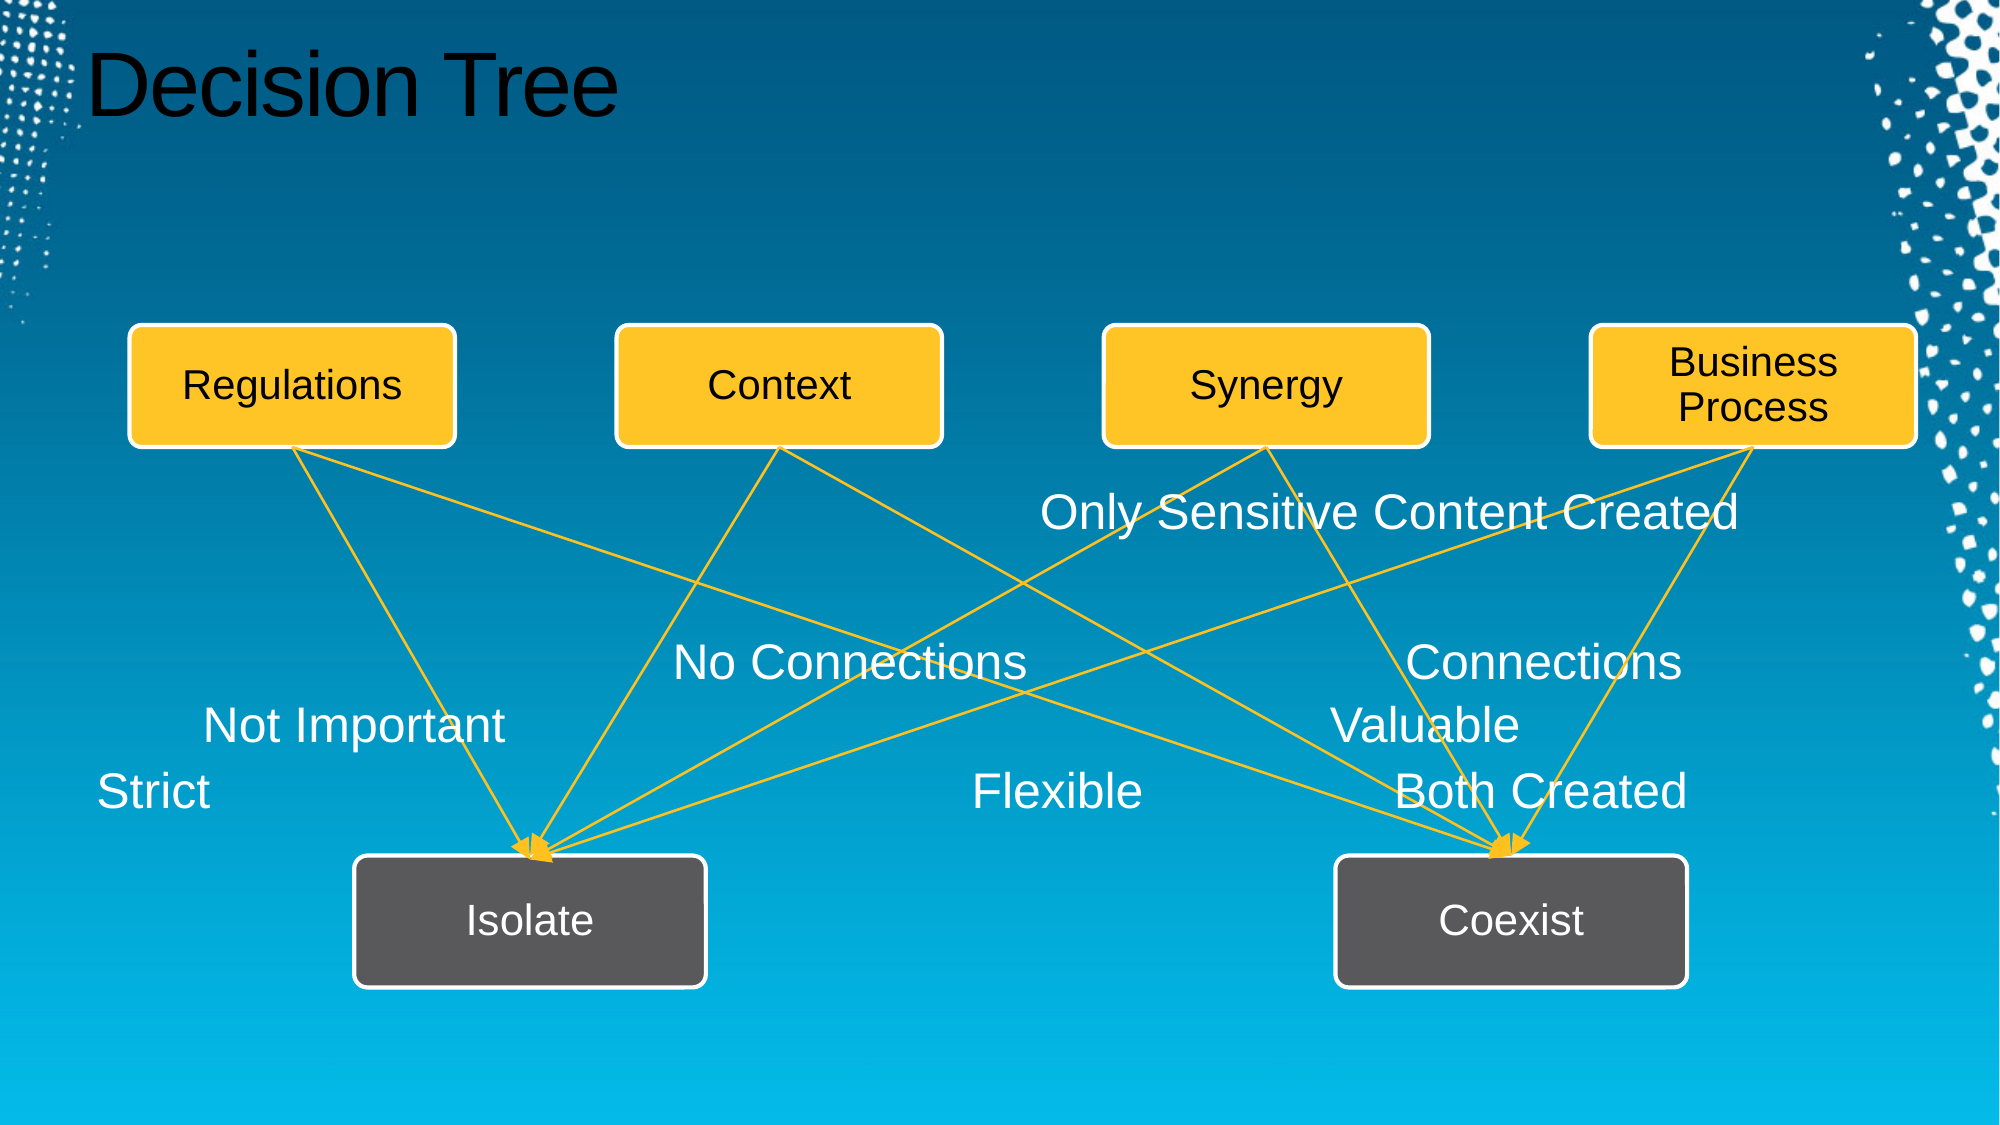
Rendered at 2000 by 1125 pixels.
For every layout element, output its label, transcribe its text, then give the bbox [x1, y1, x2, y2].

picture [1972, 570, 1986, 583]
picture [1925, 87, 1941, 99]
picture [17, 129, 23, 136]
picture [1978, 517, 1987, 527]
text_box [129, 324, 456, 445]
picture [58, 32, 66, 41]
picture [1950, 359, 1960, 366]
picture [26, 57, 34, 68]
picture [47, 0, 57, 10]
picture [1919, 367, 1930, 378]
picture [1974, 683, 1985, 694]
picture [16, 143, 21, 151]
picture [56, 47, 64, 55]
picture [1935, 0, 2000, 306]
picture [55, 62, 62, 69]
picture [1995, 582, 2000, 595]
picture [1984, 349, 1992, 357]
picture [41, 59, 48, 67]
picture [1988, 691, 2000, 709]
picture [1979, 657, 1995, 676]
picture [31, 131, 37, 138]
picture [33, 116, 40, 124]
picture [1955, 246, 1965, 256]
picture [13, 41, 25, 49]
picture [16, 22, 23, 34]
picture [1980, 460, 1987, 469]
picture [1925, 141, 1935, 155]
picture [1926, 344, 1939, 358]
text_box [1103, 324, 1430, 443]
picture [1922, 200, 1934, 207]
picture [1991, 747, 2000, 765]
picture [1981, 604, 2000, 620]
picture [1928, 399, 1939, 415]
picture [1942, 269, 1953, 276]
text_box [542, 446, 1767, 860]
picture [9, 84, 15, 91]
picture [1930, 291, 1941, 297]
picture [3, 10, 11, 18]
picture [1969, 625, 1985, 642]
picture [1945, 213, 1955, 220]
picture [1941, 324, 1952, 332]
picture [1935, 379, 1948, 391]
picture [29, 27, 38, 38]
picture [0, 40, 9, 45]
picture [1972, 312, 1985, 322]
picture [1914, 308, 1929, 326]
picture [1958, 445, 1968, 460]
picture [1929, 27, 1945, 45]
picture [1982, 714, 1993, 729]
picture [1921, 0, 1934, 8]
picture [0, 24, 9, 33]
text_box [201, 446, 540, 856]
picture [1973, 368, 1982, 380]
picture [1963, 335, 1972, 344]
picture [10, 69, 17, 78]
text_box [1335, 869, 1688, 988]
picture [18, 13, 26, 19]
picture [1914, 164, 1923, 177]
picture [45, 16, 55, 24]
picture [1909, 274, 1920, 291]
picture [33, 0, 42, 10]
picture [38, 74, 47, 80]
picture [30, 14, 40, 23]
picture [1946, 155, 1961, 167]
picture [1963, 535, 1977, 550]
picture [11, 55, 21, 64]
picture [33, 88, 42, 97]
picture [1898, 188, 1912, 198]
picture [1935, 177, 1945, 189]
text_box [616, 324, 943, 443]
picture [43, 42, 49, 53]
picture [42, 31, 53, 39]
picture [1957, 187, 1971, 200]
picture [1915, 109, 1924, 119]
title Decision Tree [85, 37, 1914, 138]
picture [1946, 525, 1956, 533]
picture [1911, 223, 1918, 230]
picture [28, 42, 36, 53]
picture [1993, 321, 2000, 339]
picture [1991, 637, 2000, 652]
picture [1992, 438, 2000, 448]
picture [1892, 212, 1902, 216]
picture [1970, 426, 1980, 436]
picture [1955, 557, 1965, 573]
picture [1889, 152, 1901, 166]
picture [1952, 502, 1967, 516]
picture [1988, 547, 2000, 561]
picture [1990, 492, 2000, 505]
picture [1932, 235, 1943, 241]
picture [1900, 240, 1912, 254]
picture [1953, 301, 1962, 312]
picture [1968, 481, 1978, 492]
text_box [95, 446, 200, 860]
picture [1948, 413, 1958, 424]
picture [1960, 392, 1970, 403]
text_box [1590, 324, 1917, 448]
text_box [353, 868, 707, 988]
picture [24, 72, 32, 79]
picture [1994, 382, 2000, 391]
picture [1963, 589, 1976, 607]
picture [1935, 431, 1946, 449]
picture [1983, 404, 1992, 414]
picture [1938, 122, 1950, 133]
picture [1963, 278, 1976, 291]
picture [0, 155, 5, 163]
picture [54, 76, 60, 83]
picture [1920, 257, 1932, 264]
picture [34, 101, 43, 111]
picture [18, 0, 29, 6]
picture [1942, 465, 1958, 483]
picture [6, 97, 12, 105]
